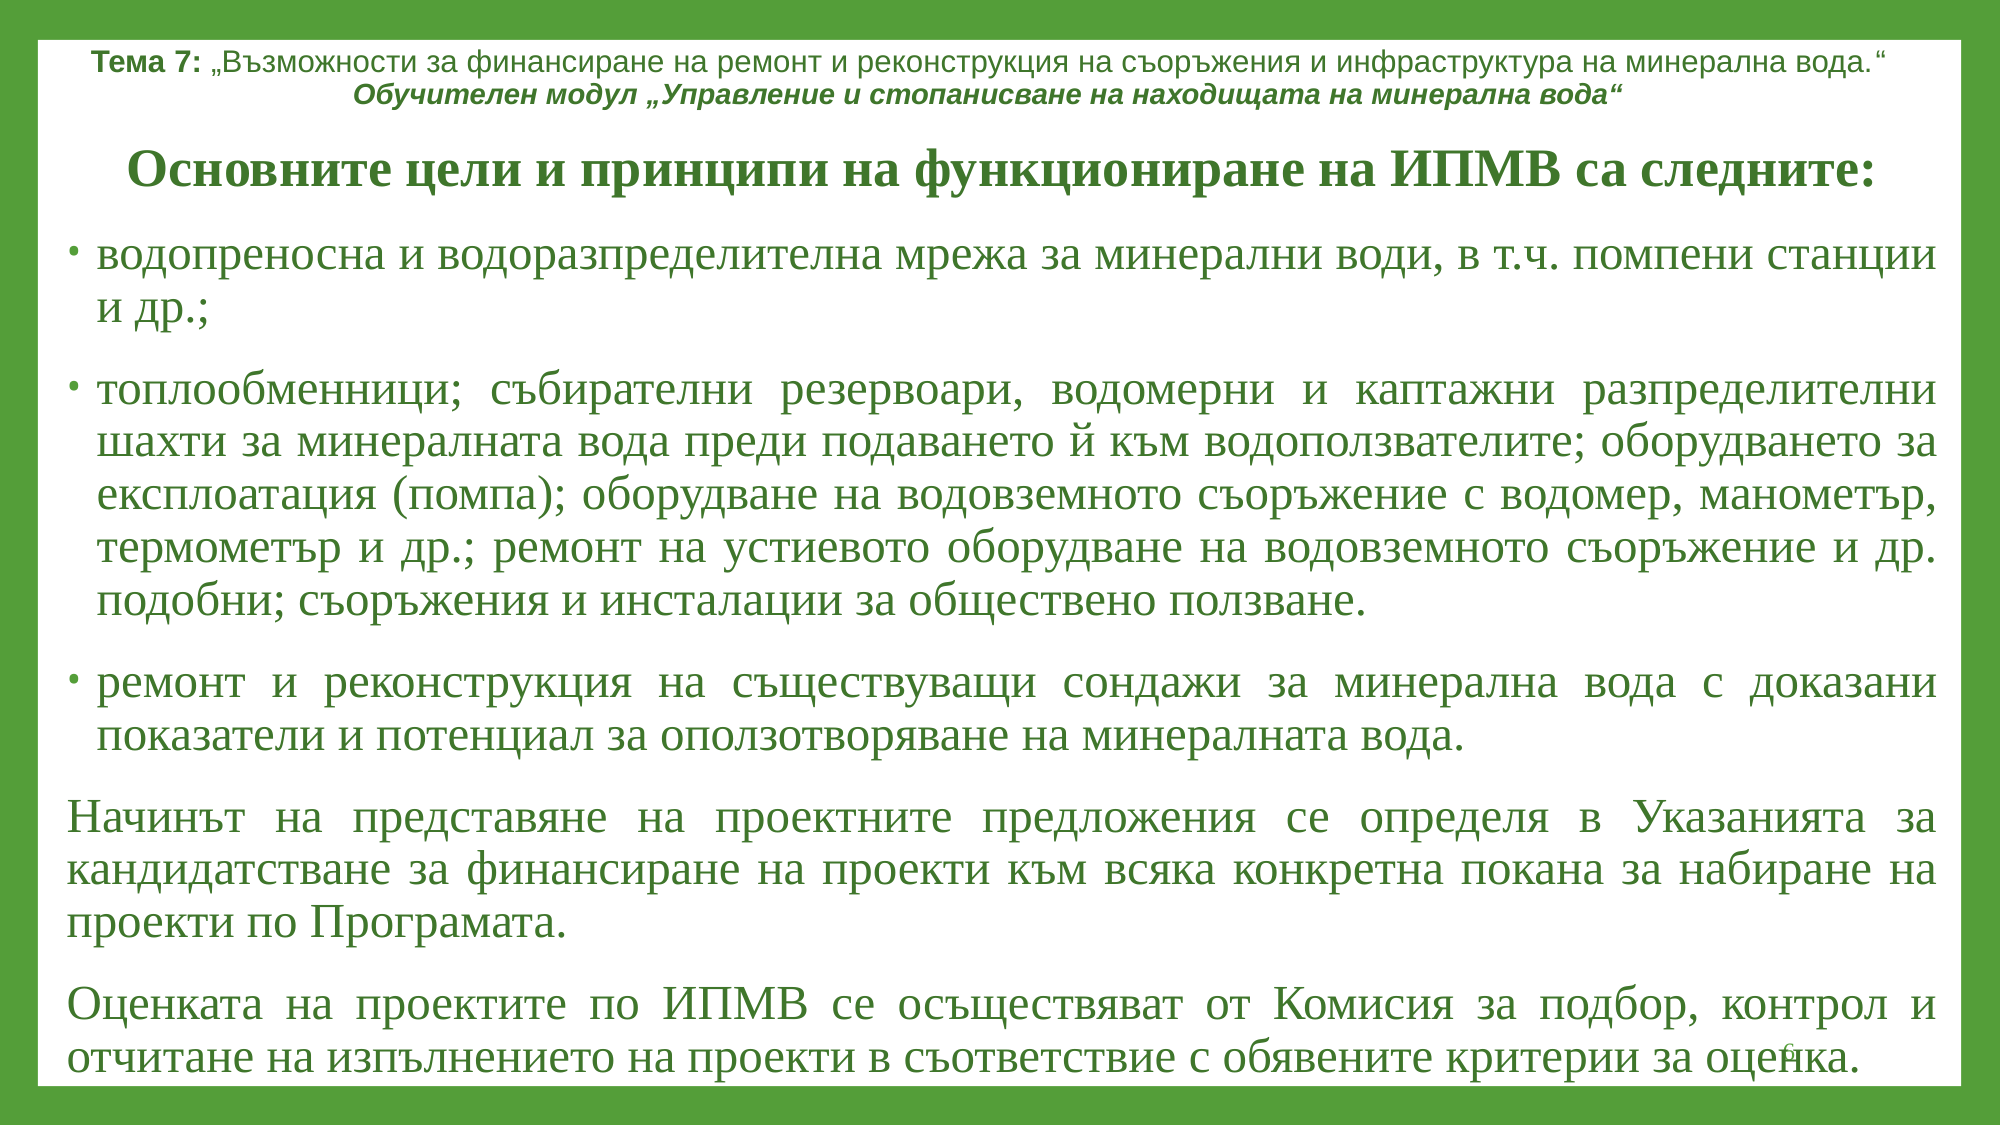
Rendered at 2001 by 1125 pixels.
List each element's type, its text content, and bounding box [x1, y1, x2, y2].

list Основните цели и принципи на функциониране на ИПМВ са следните: водопреносна и водоразпределителна мрежа за минерални води, в т.ч. помпени станции и др.; топлообменници; събирателни резервоари, водомерни и каптажни разпределителни шахти за минералната вода преди подаването й към водоползвателите; оборудването за експлоатация (помпа); оборудване на водовземното съоръжение с водомер, манометър, термометър и др.; ремонт на устиевото оборудване на водовземното съоръжение и др. подобни; съоръжения и инсталации за обществено ползване. ремонт и реконструкция на съществуващи сондажи за минерална вода с доказани показатели и потенциал за оползотворяване на минералната вода. Начинът на представяне на проектните предложения се определя в Указанията за кандидатстване за финансиране на проекти към всяка конкретна покана за набиране на проекти по Програмата. Оценката на проектите по ИПМВ се осъществяват от Комисия за подбор, контрол и отчитане на изпълнението на проекти в съответствие с обявените критерии за оценка. [44, 131, 1955, 1081]
text_box Тема 7: „Възможности за финансиране на ремонт и реконструкция на съоръжения и инфраструктура на минерална вода.“ Обучителен модул „Управление и стопанисване на находищата на минерална вода“ [44, 44, 1933, 113]
